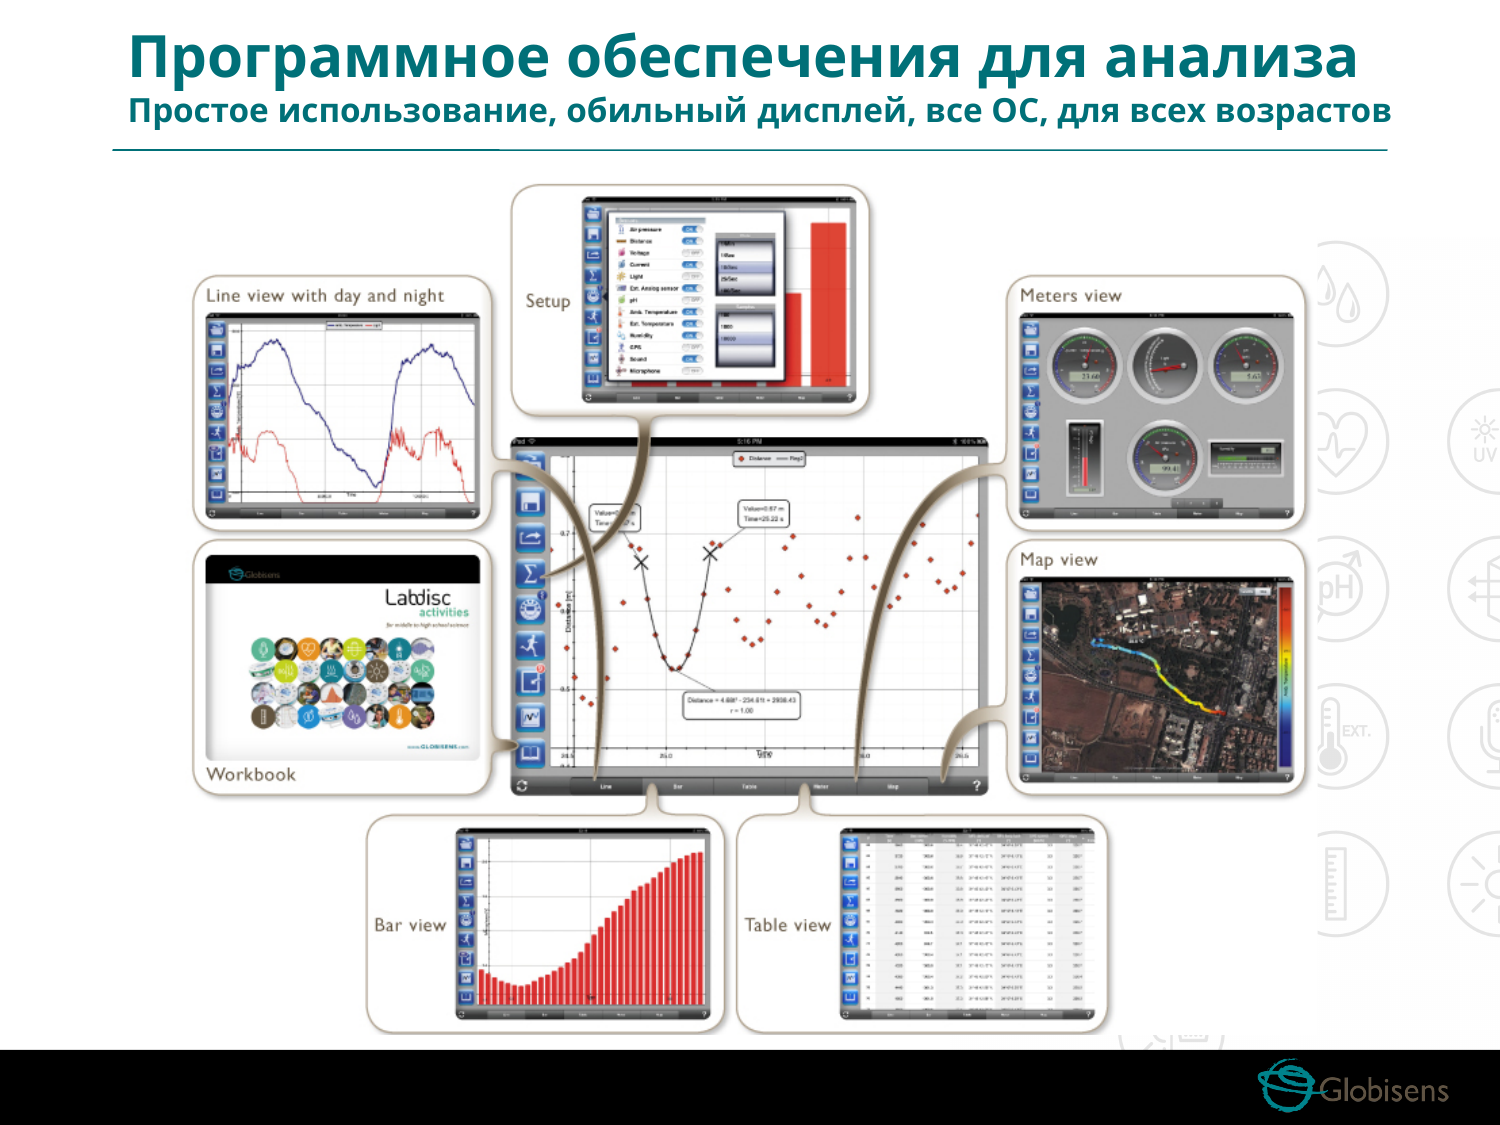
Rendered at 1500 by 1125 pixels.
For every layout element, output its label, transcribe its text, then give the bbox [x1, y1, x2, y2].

title Программное обеспечения для анализа Простое использование, обильный дисплей, все ОС, для всех возрастов [112, 0, 1419, 150]
picture [180, 172, 1500, 1049]
picture [1255, 1056, 1450, 1113]
